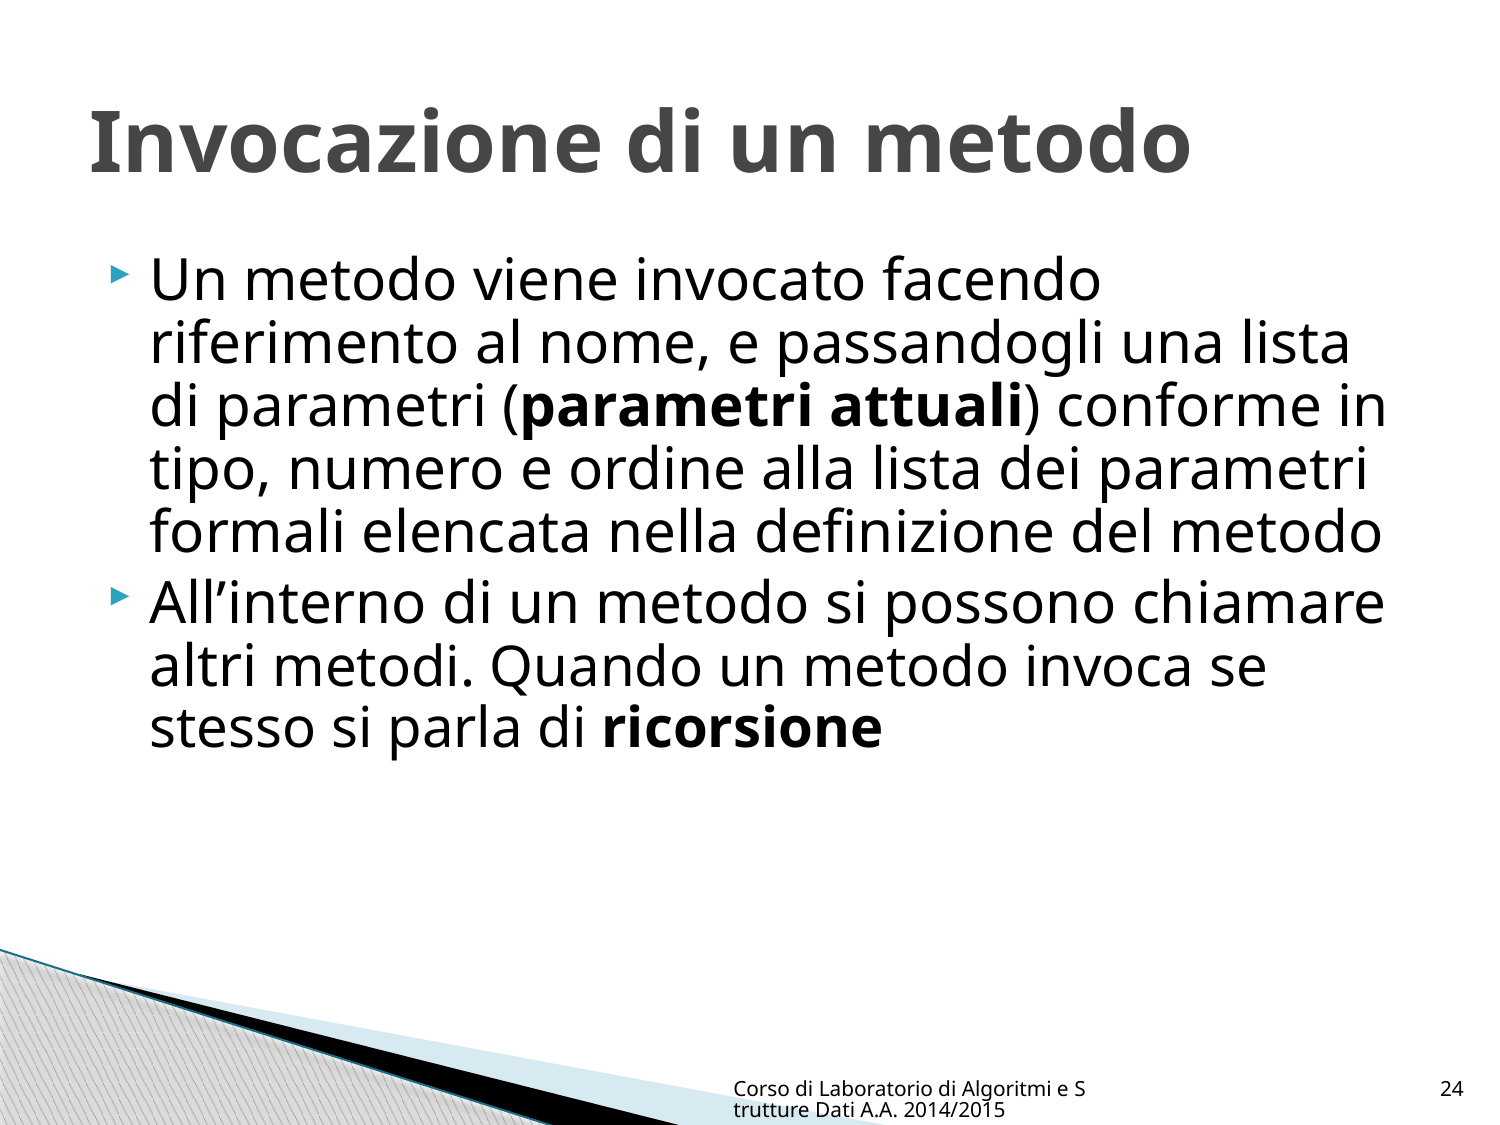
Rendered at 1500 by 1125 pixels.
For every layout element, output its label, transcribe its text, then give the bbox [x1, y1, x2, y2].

footer Corso di Laboratorio di Algoritmi e Strutture Dati A.A. 2014/2015 [718, 1051, 1105, 1112]
title Invocazione di un metodo [75, 45, 1425, 233]
slide_number 24 [1418, 1051, 1479, 1112]
list Un metodo viene invocato facendo riferimento al nome, e passandogli una lista di parametri (parametri attuali) conforme in tipo, numero e ordine alla lista dei parametri formali elencata nella definizione del metodo All’interno di un metodo si possono chiamare altri metodi. Quando un metodo invoca se stesso si parla di ricorsione [75, 243, 1425, 986]
